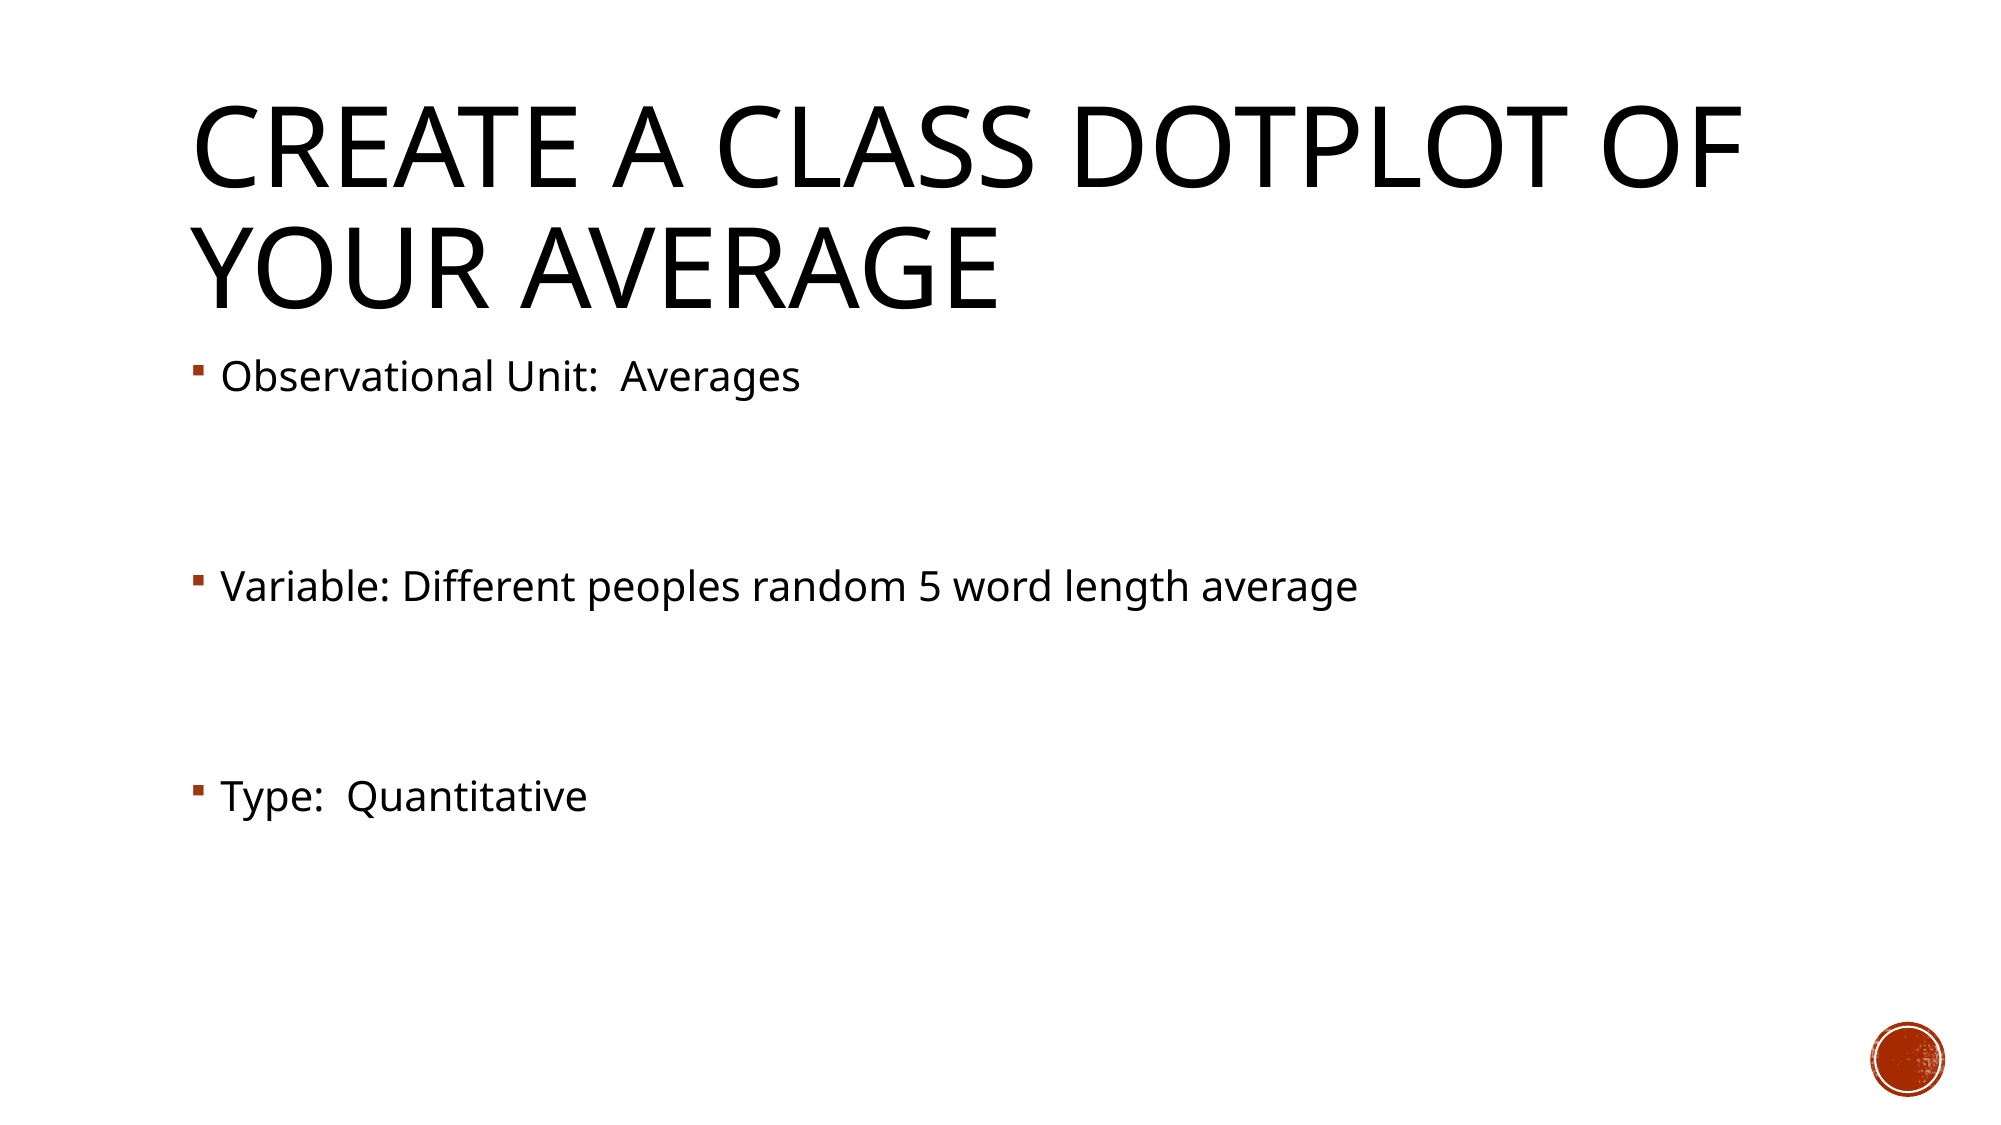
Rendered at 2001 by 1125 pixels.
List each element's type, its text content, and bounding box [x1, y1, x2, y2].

title Create a Class Dotplot of your Average [175, 79, 1826, 344]
list Observational Unit: Averages Variable: Different peoples random 5 word length average Type: Quantitative [175, 348, 1826, 1013]
